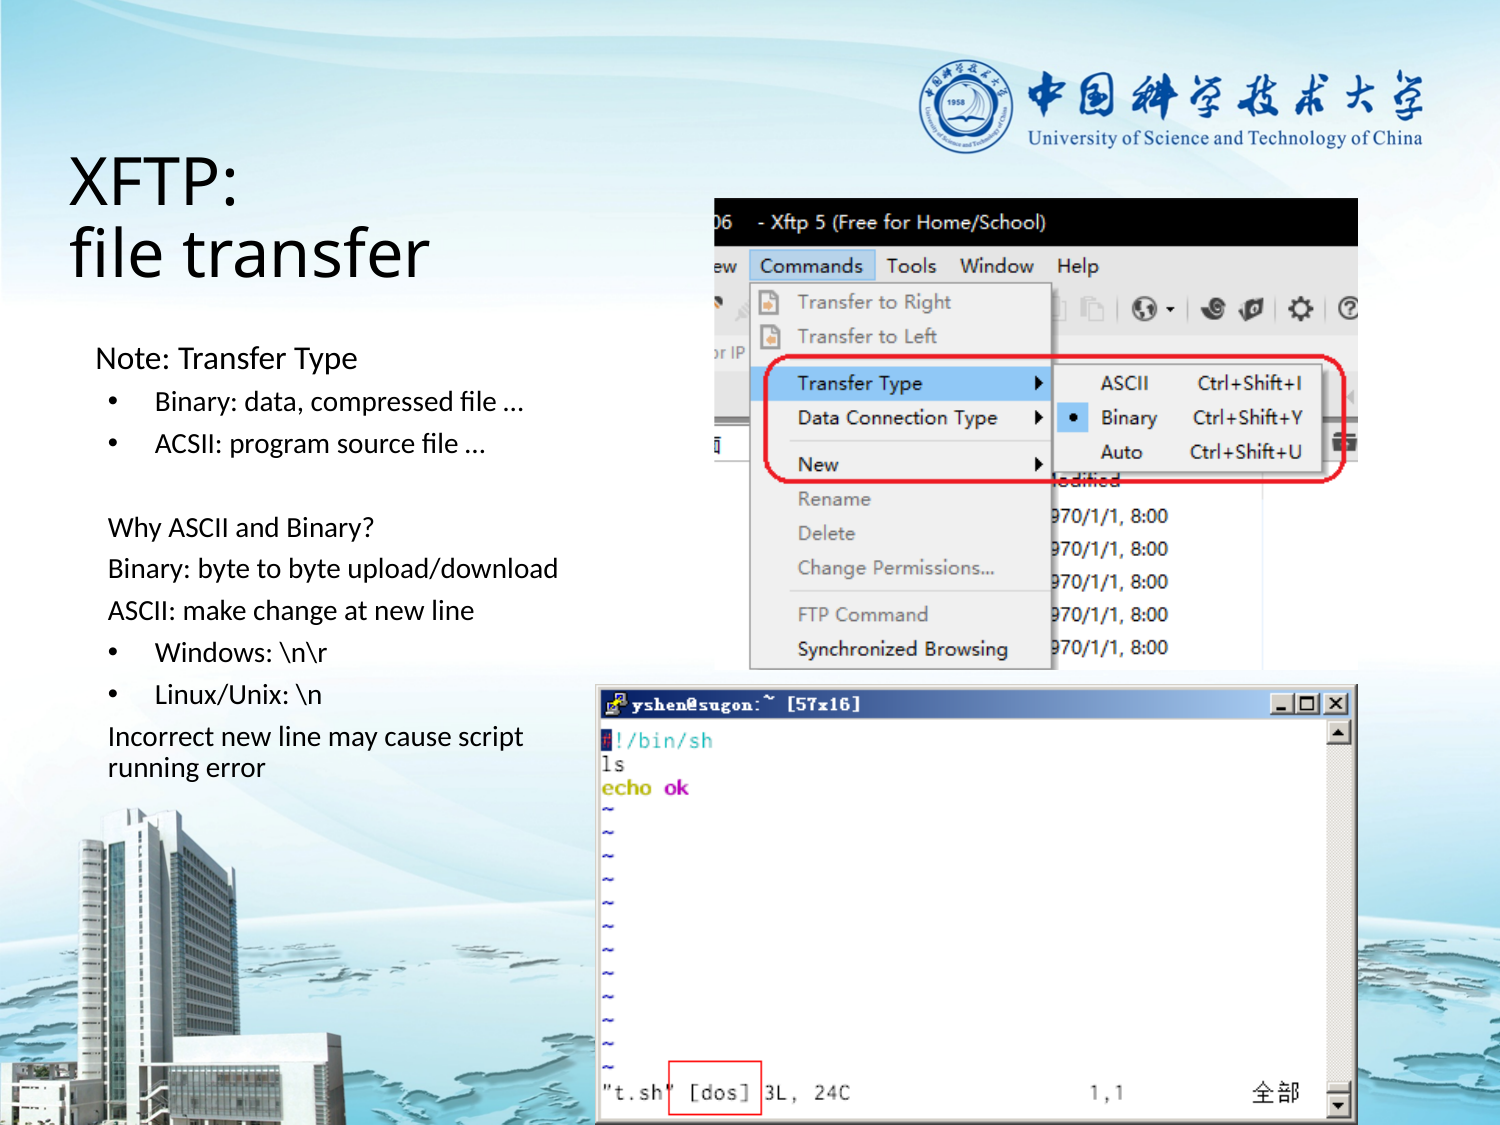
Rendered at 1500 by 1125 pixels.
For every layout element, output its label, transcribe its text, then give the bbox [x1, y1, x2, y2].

picture [0, 0, 1500, 1125]
title XFTP: file transfer [55, 38, 450, 300]
list Note: Transfer Type Binary: data, compressed file … ACSII: program source file … Why ASCII and Binary? Binary: byte to byte upload/download ASCII: make change at new line Windows: \n\r Linux/Unix: \n Incorrect new line may cause script running error [80, 332, 582, 959]
